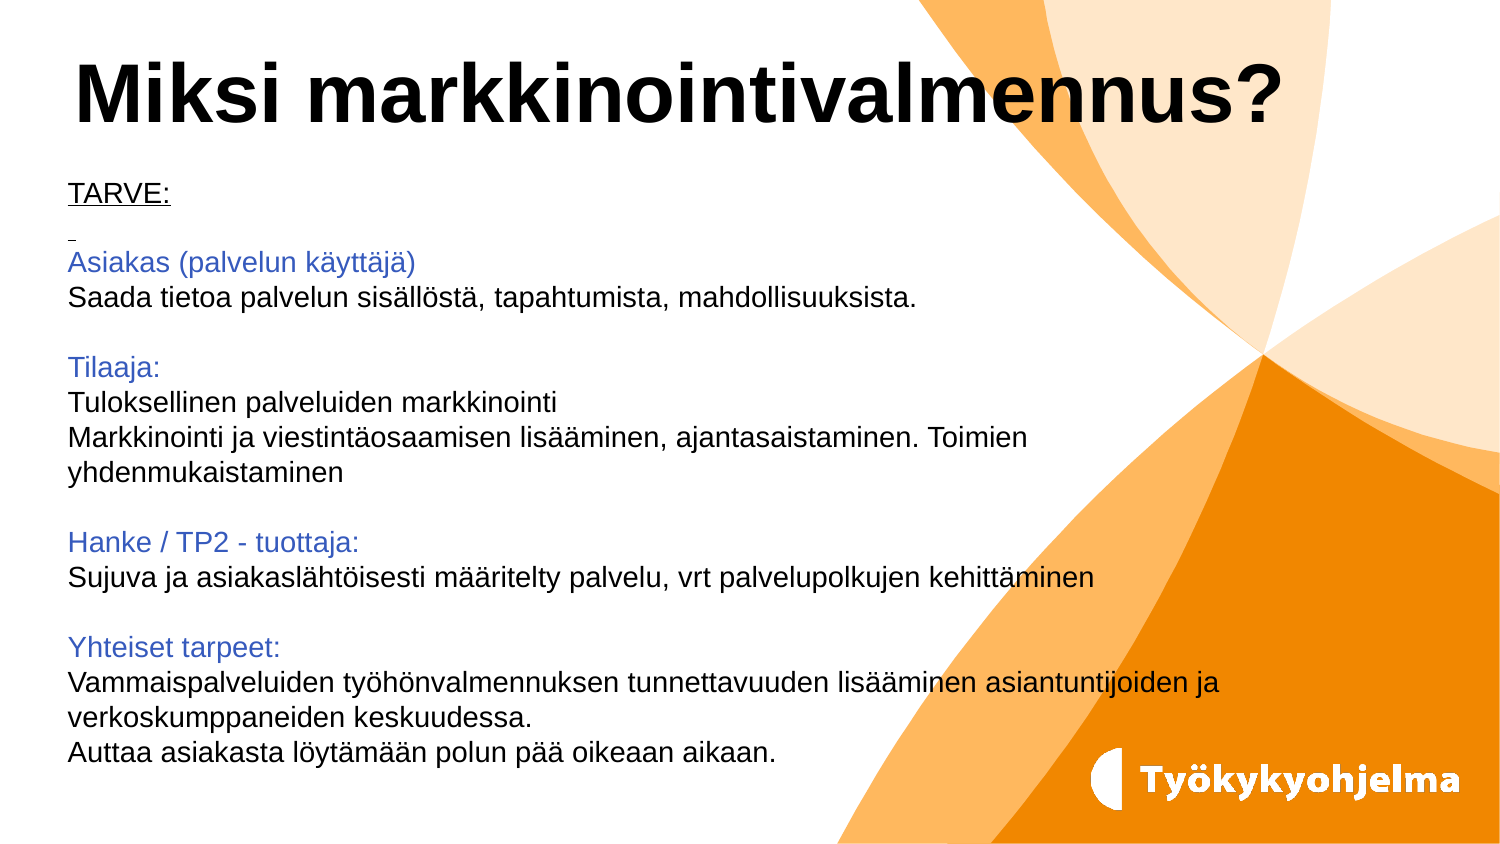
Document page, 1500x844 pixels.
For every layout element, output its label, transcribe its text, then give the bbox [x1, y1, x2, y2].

text_box TARVE: Asiakas (palvelun käyttäjä) Saada tietoa palvelun sisällöstä, tapahtumista, mahdollisuuksista. Tilaaja: Tuloksellinen palveluiden markkinointi Markkinointi ja viestintäosaamisen lisääminen, ajantasaistaminen. Toimien yhdenmukaistaminen Hanke / TP2 - tuottaja: Sujuva ja asiakaslähtöisesti määritelty palvelu, vrt palvelupolkujen kehittäminen Yhteiset tarpeet: Vammaispalveluiden työhönvalmennuksen tunnettavuuden lisääminen asiantuntijoiden ja verkoskumppaneiden keskuudessa. Auttaa asiakasta löytämään polun pää oikeaan aikaan. [53, 166, 1329, 844]
picture [1329, 739, 1477, 819]
text_box Miksi markkinointivalmennus? [60, 32, 1302, 147]
